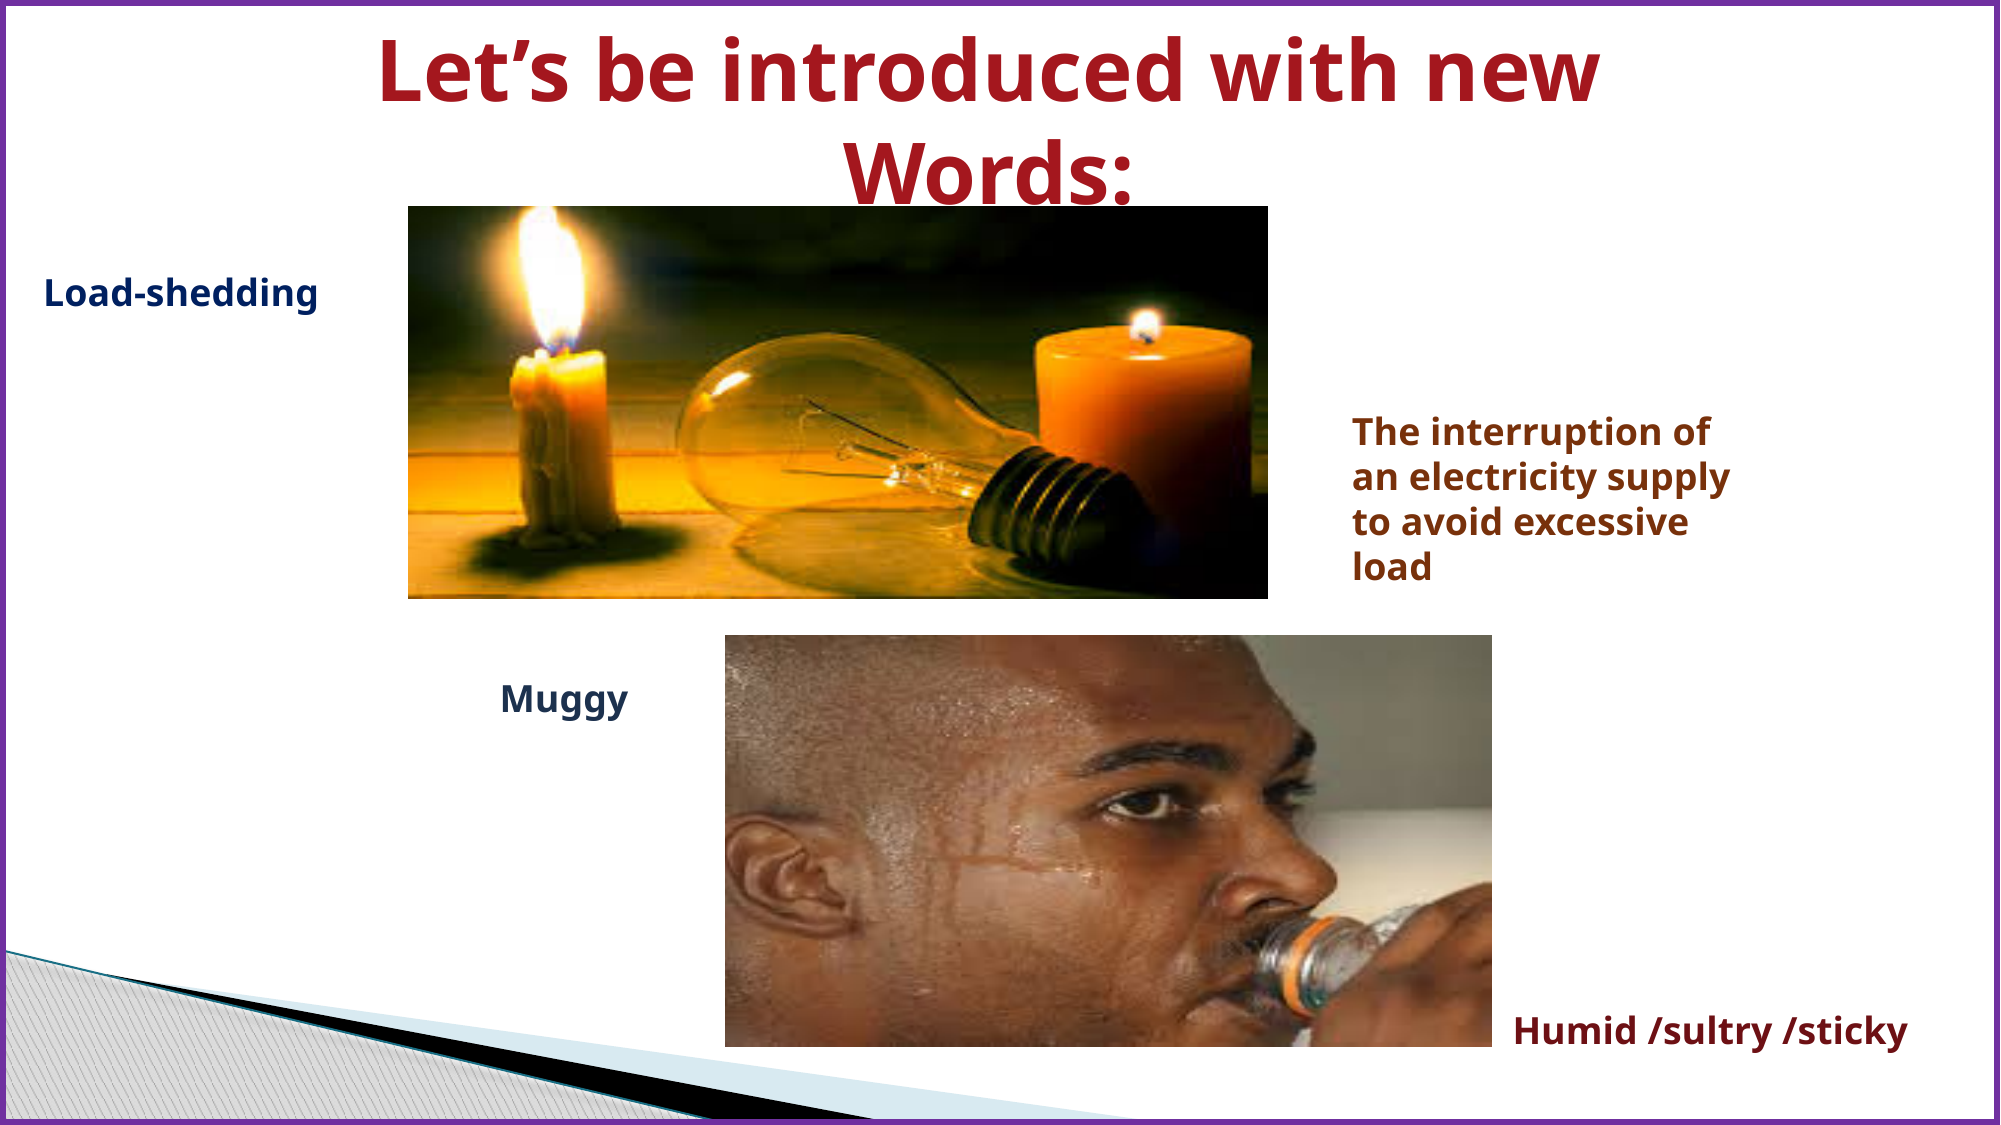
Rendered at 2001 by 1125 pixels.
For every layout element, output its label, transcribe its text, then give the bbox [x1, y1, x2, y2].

text_box [0, 0, 2000, 1125]
text_box Humid /sultry /sticky [1497, 999, 1961, 1125]
text_box Muggy [484, 667, 693, 728]
picture [725, 635, 1492, 1047]
picture [408, 206, 1268, 599]
text_box The interruption of an electricity supply to avoid excessive load [1337, 400, 1764, 596]
text_box Load-shedding [28, 261, 402, 322]
